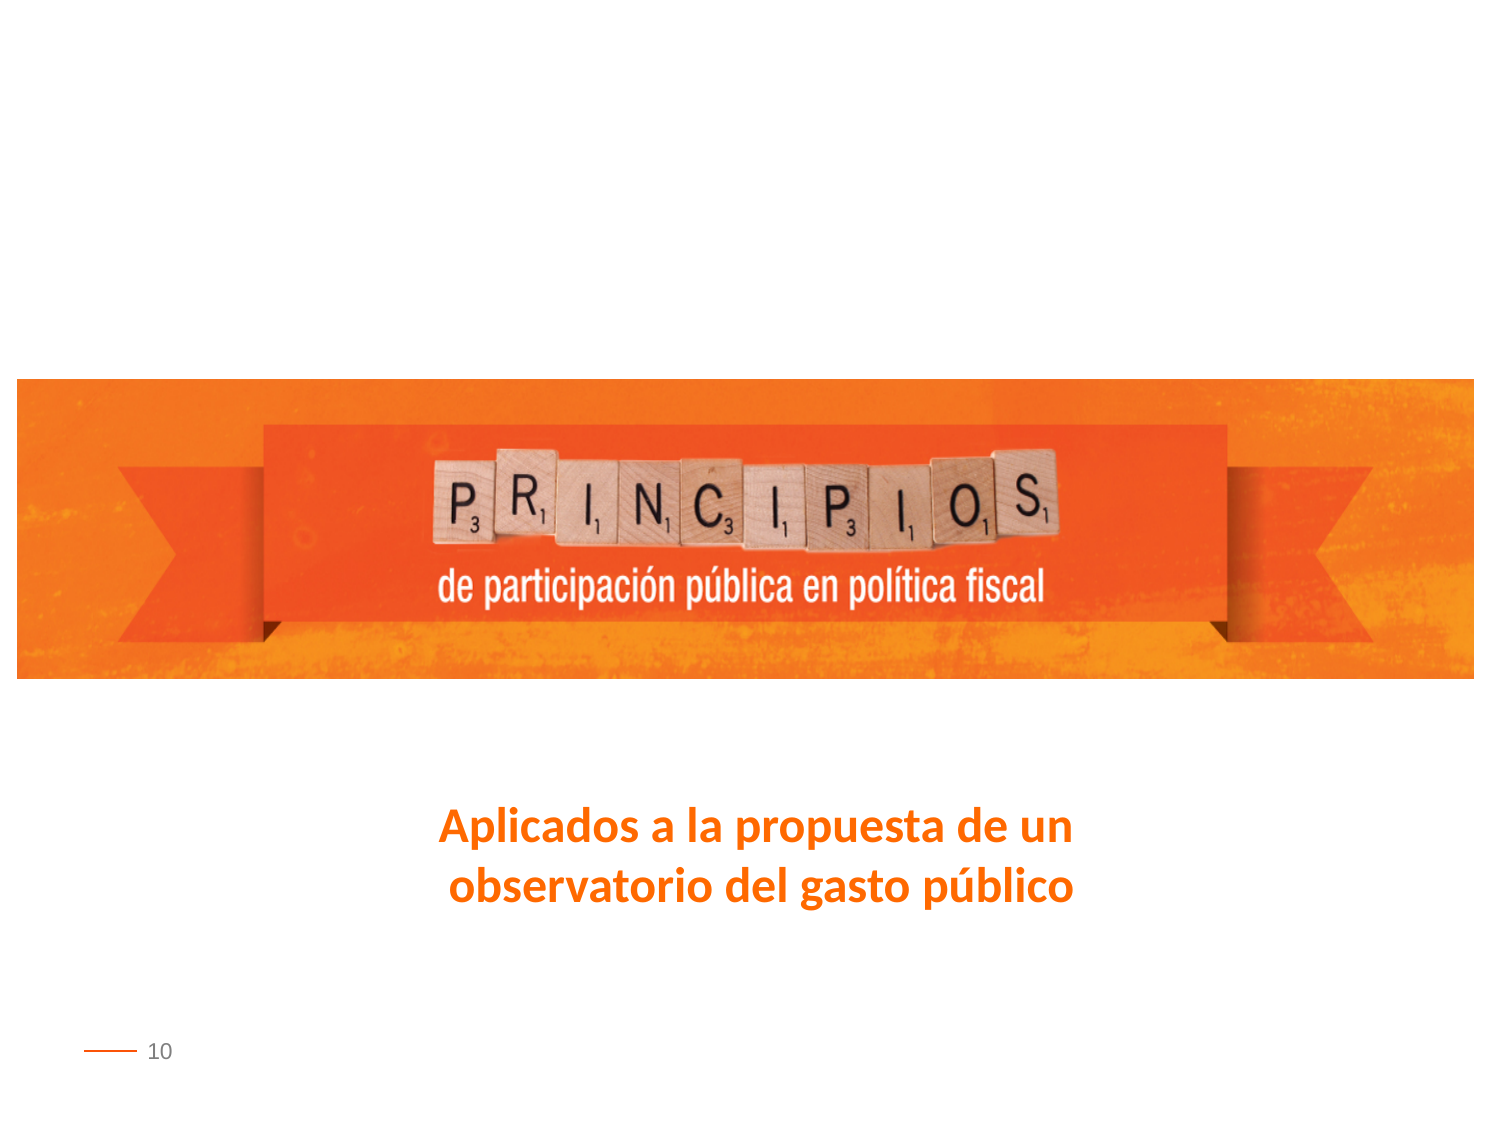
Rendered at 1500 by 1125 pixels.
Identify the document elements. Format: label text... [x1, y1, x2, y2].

text_box 10 [75, 1029, 188, 1090]
text_box Aplicados a la propuesta de un observatorio del gasto público [423, 785, 1100, 921]
picture [17, 379, 1475, 679]
